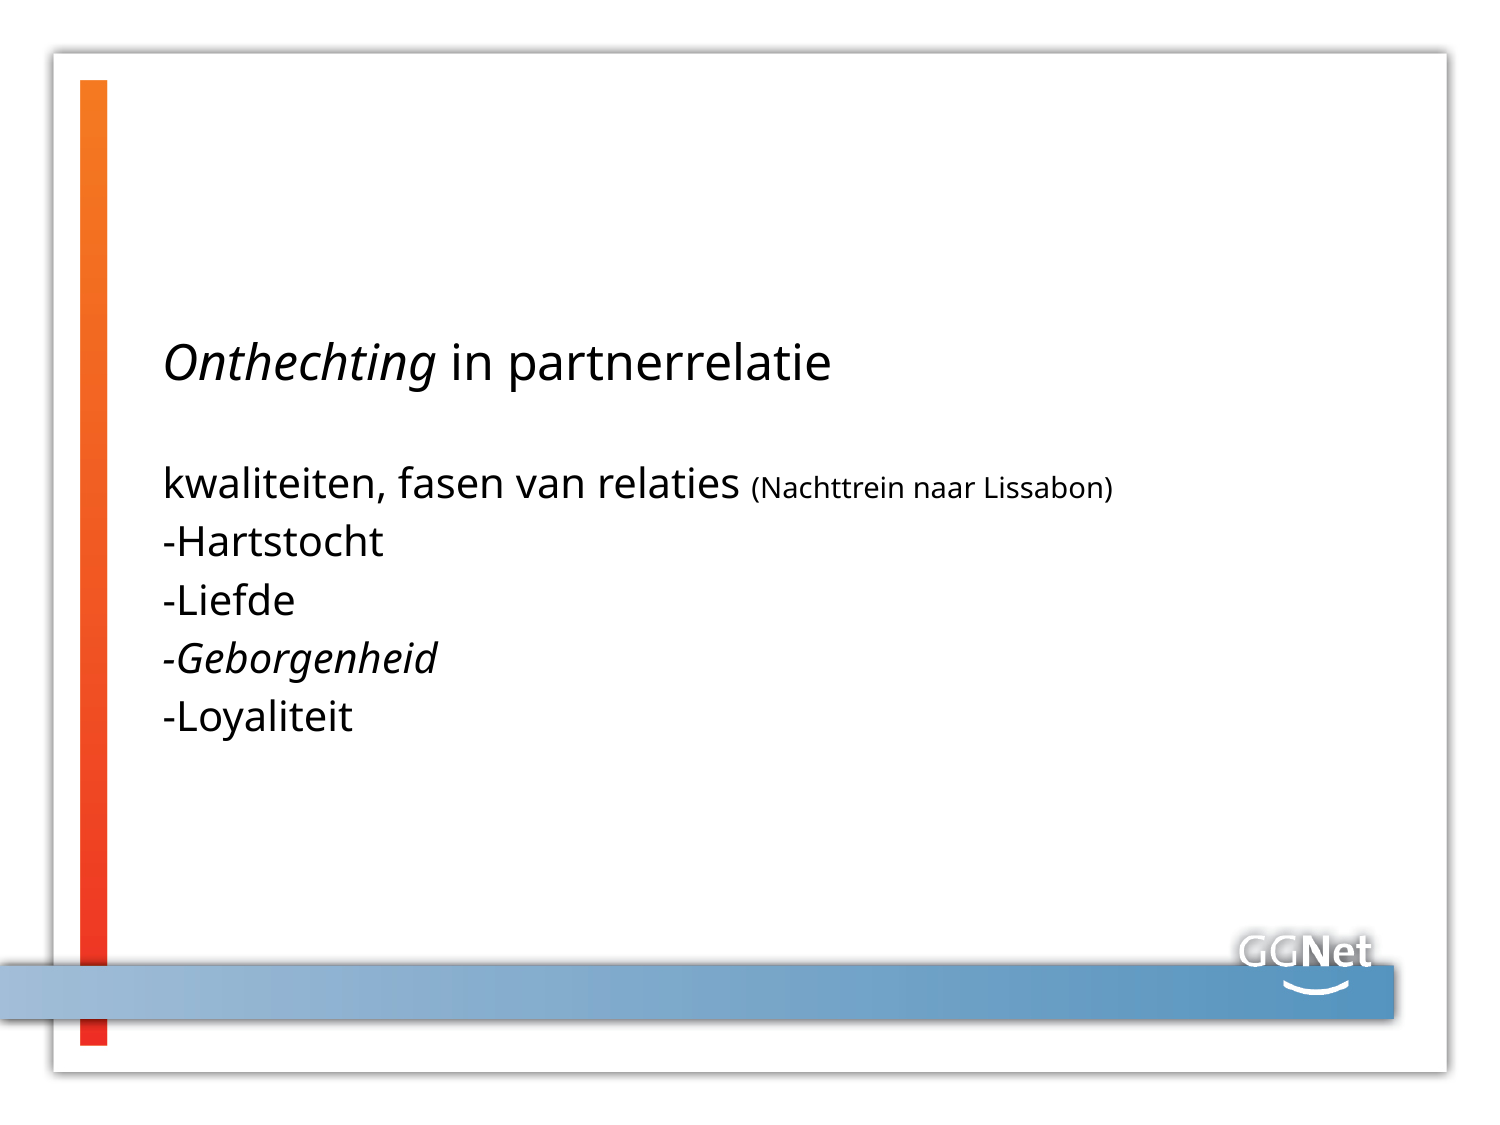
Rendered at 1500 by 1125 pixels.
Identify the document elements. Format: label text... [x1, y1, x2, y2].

picture [0, 0, 1500, 1125]
list Onthechting in partnerrelatie kwaliteiten, fasen van relaties (Nachttrein naar Lissabon) -Hartstocht -Liefde -Geborgenheid -Loyaliteit [147, 262, 1400, 941]
